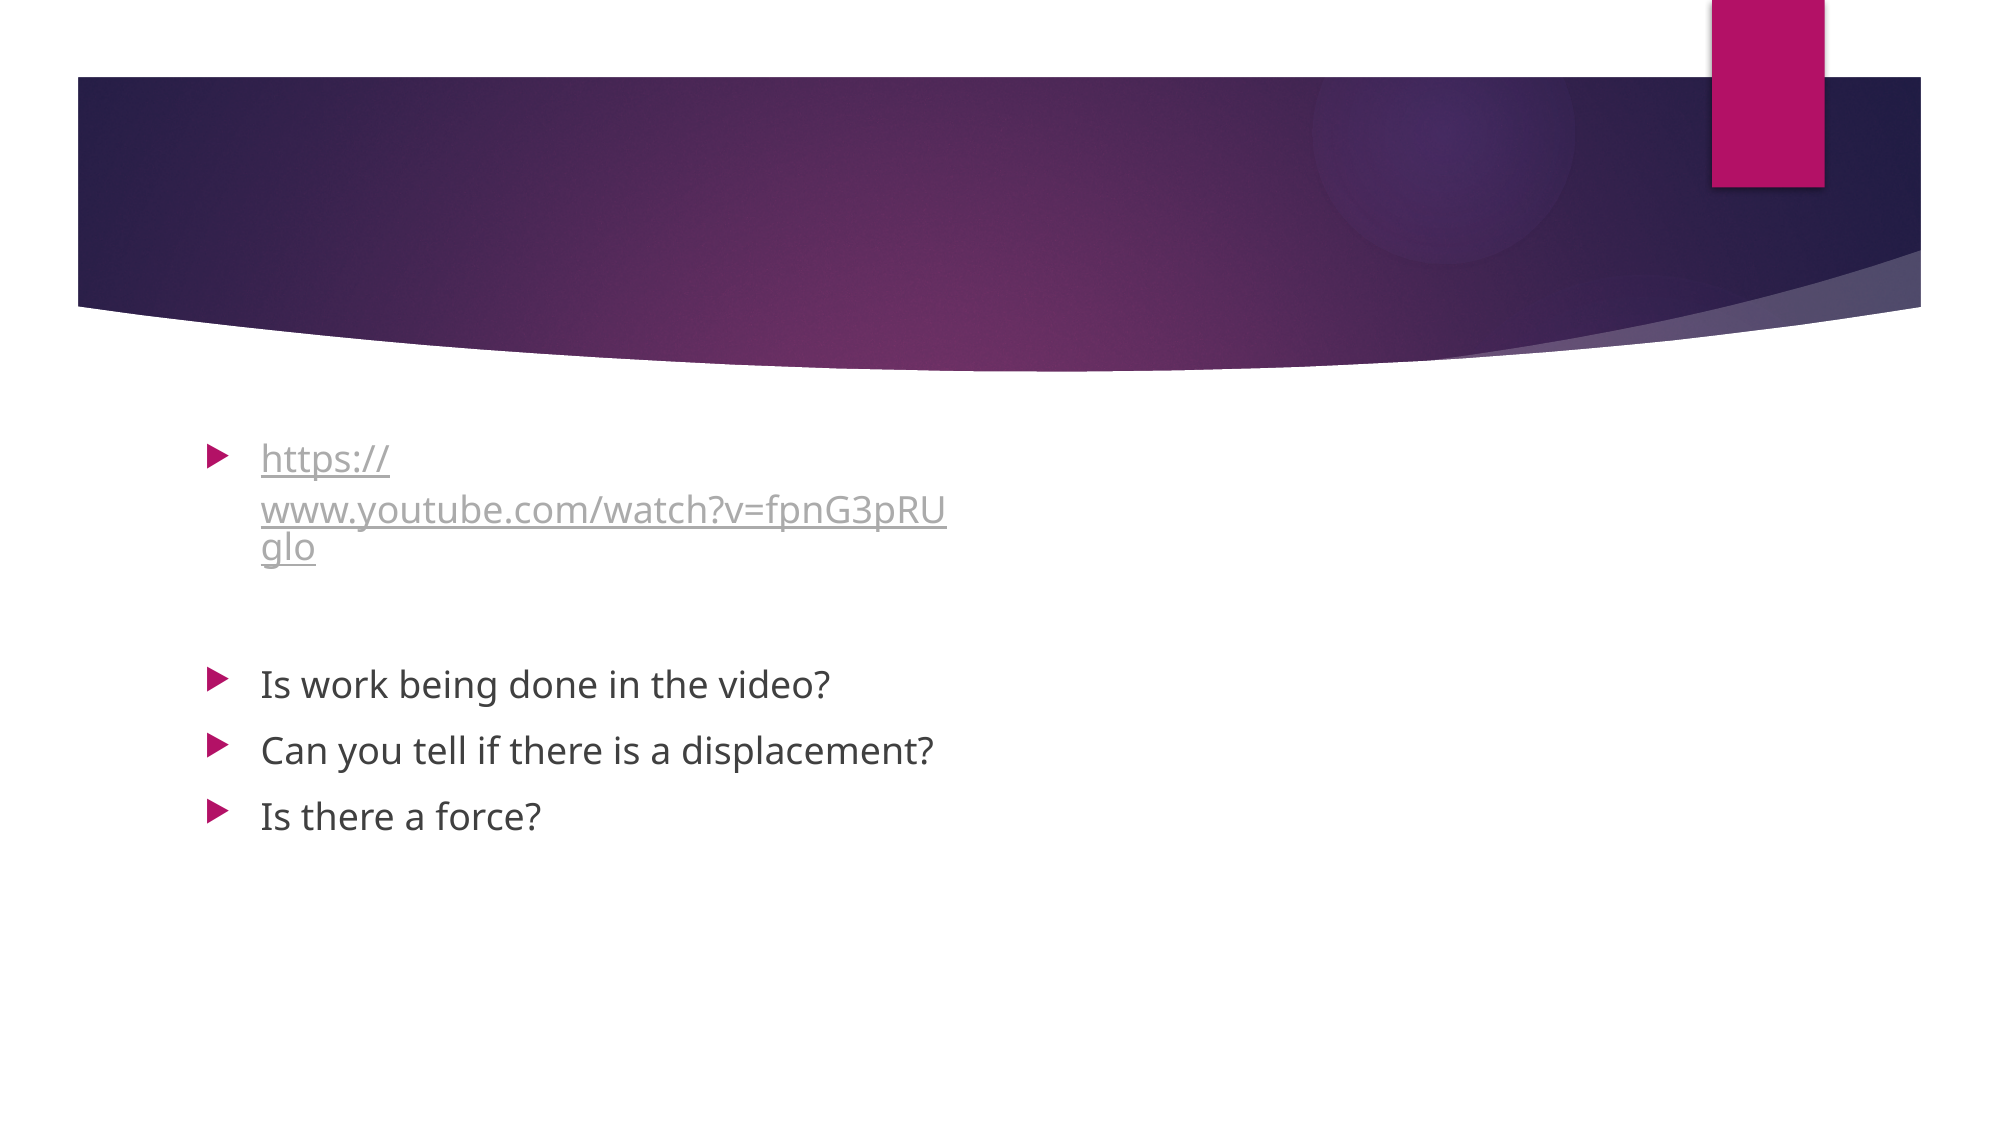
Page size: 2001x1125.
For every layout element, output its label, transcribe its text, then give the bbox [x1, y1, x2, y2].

list https://www.youtube.com/watch?v=fpnG3pRUglo Is work being done in the video? Can you tell if there is a displacement? Is there a force? [189, 427, 981, 988]
